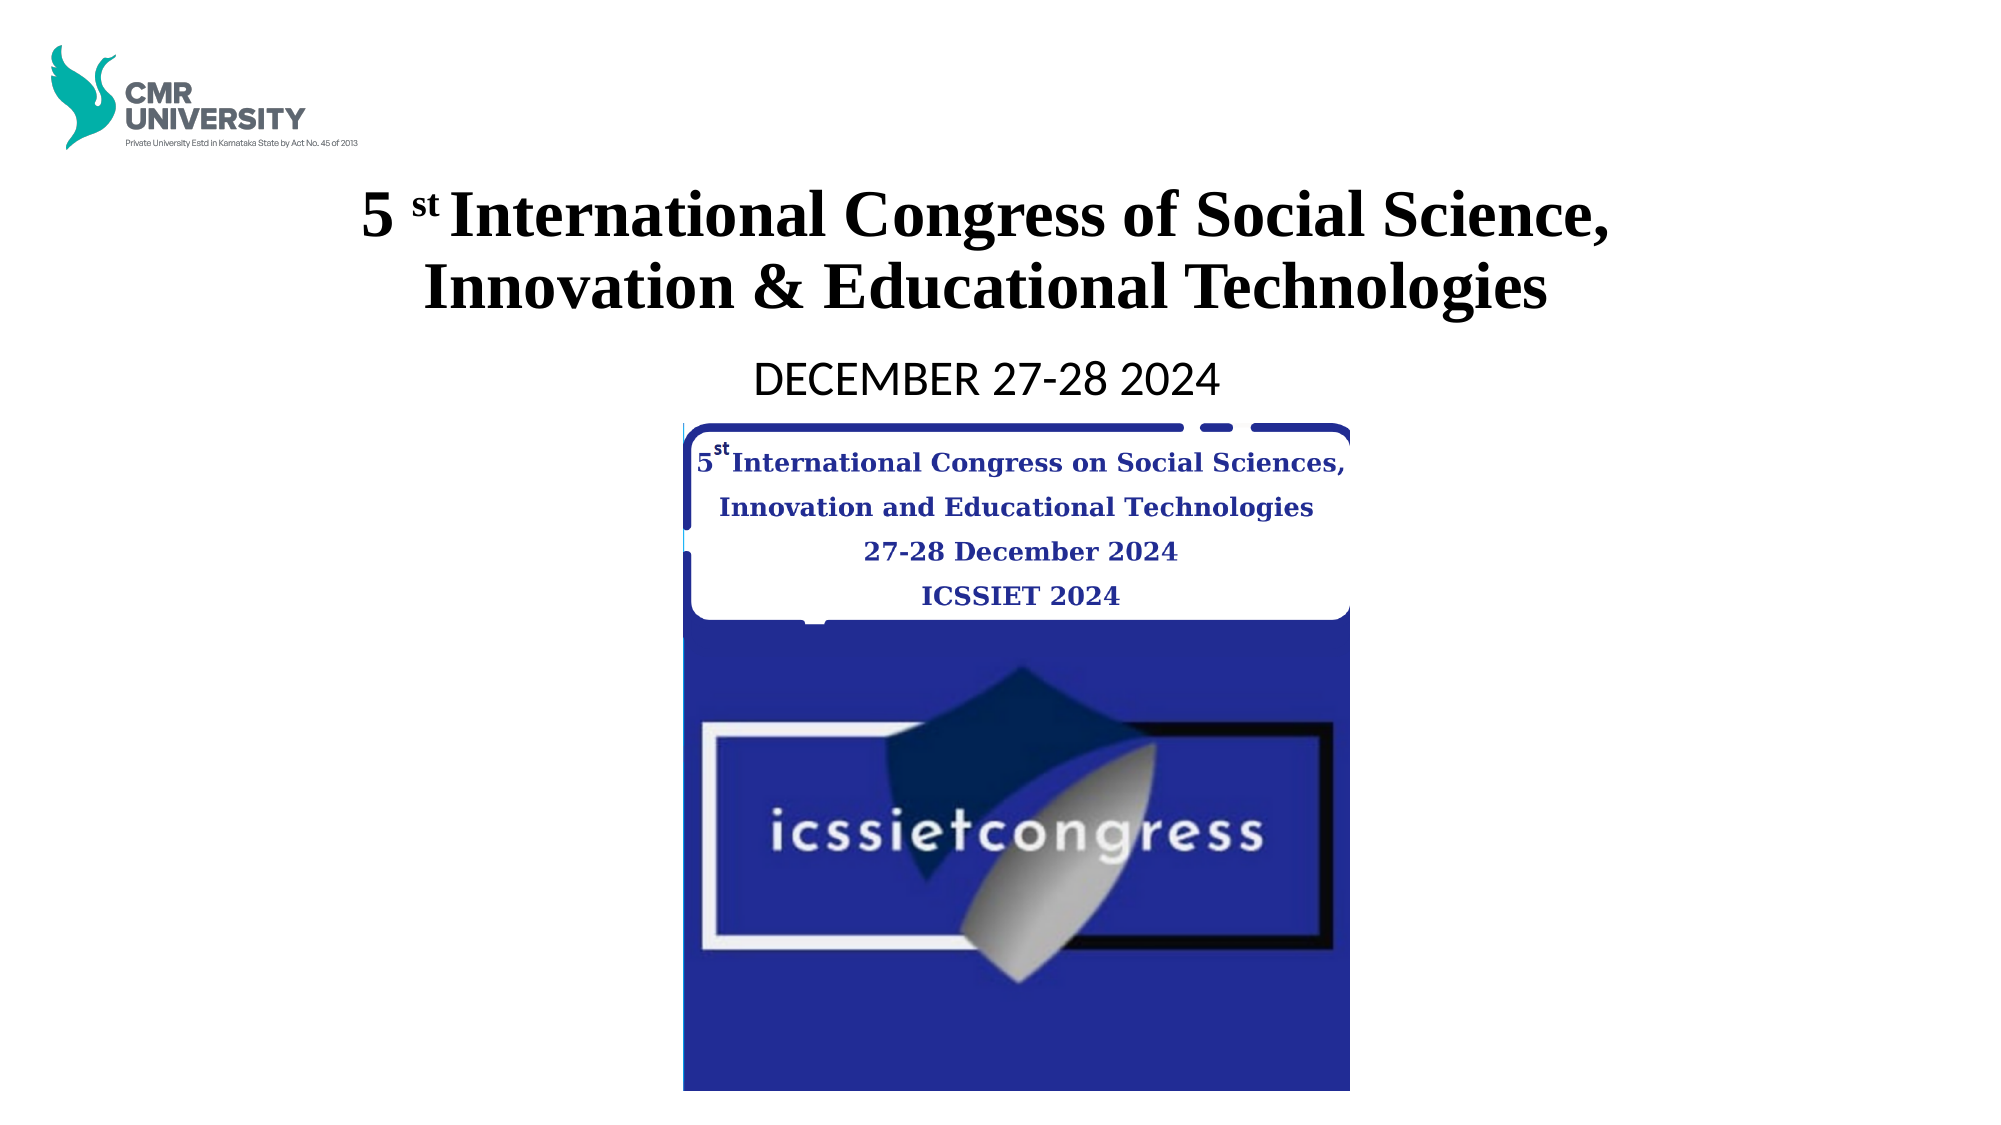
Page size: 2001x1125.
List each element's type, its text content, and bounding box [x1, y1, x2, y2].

picture [683, 423, 1350, 1091]
title 5 st International Congress of Social Science, Innovation & Educational Technologies [236, 0, 1737, 331]
subtitle DECEMBER 27-28 2024 [236, 344, 1737, 617]
picture [48, 44, 358, 151]
